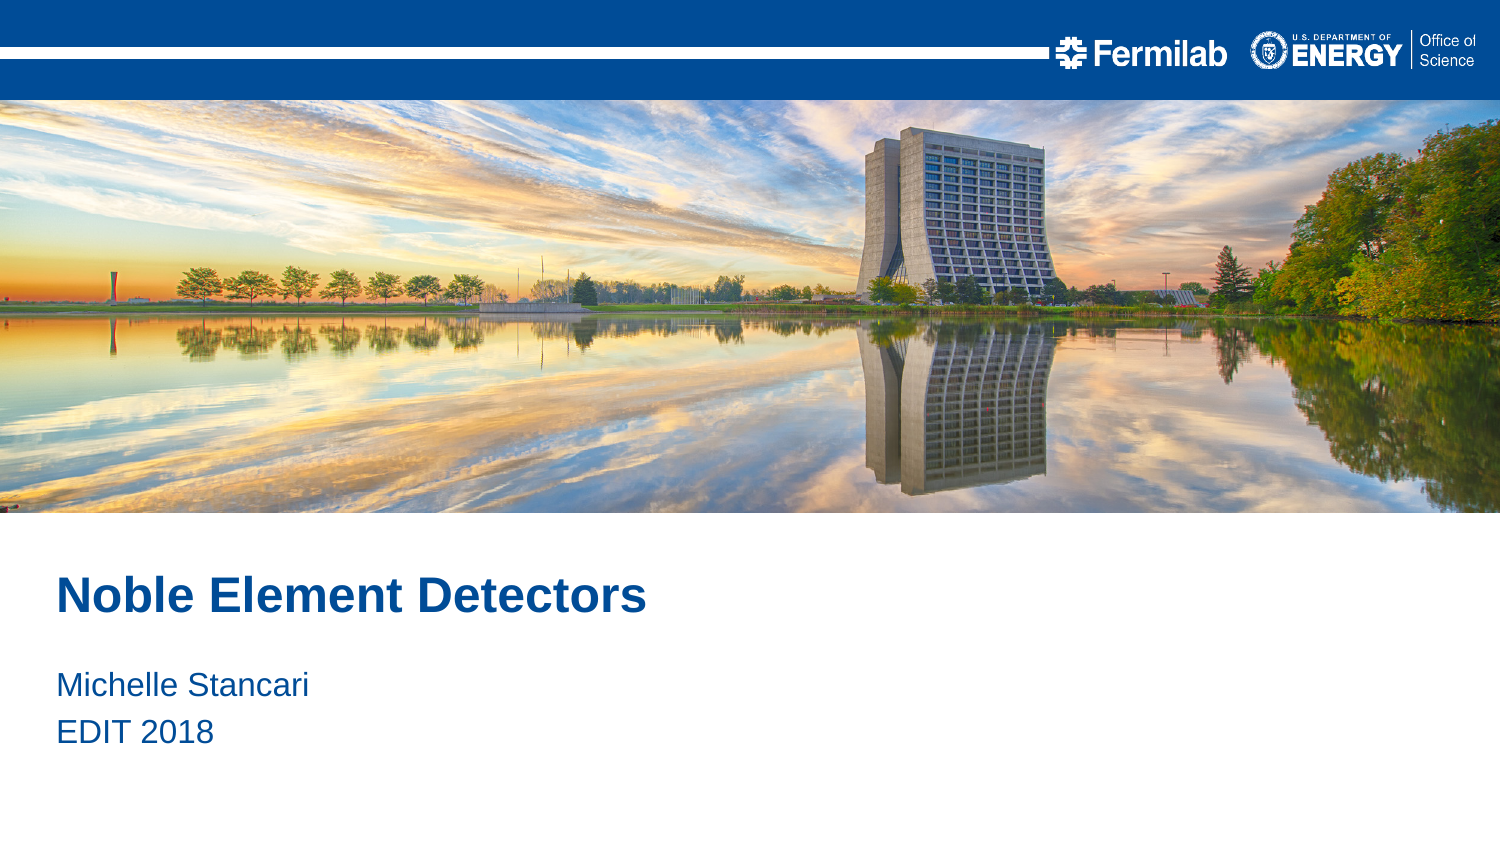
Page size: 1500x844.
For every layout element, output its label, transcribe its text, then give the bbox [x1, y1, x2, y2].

list Michelle Stancari EDIT 2018 [56, 655, 1451, 810]
picture [0, 100, 1500, 513]
list Noble Element Detectors [56, 531, 1451, 655]
